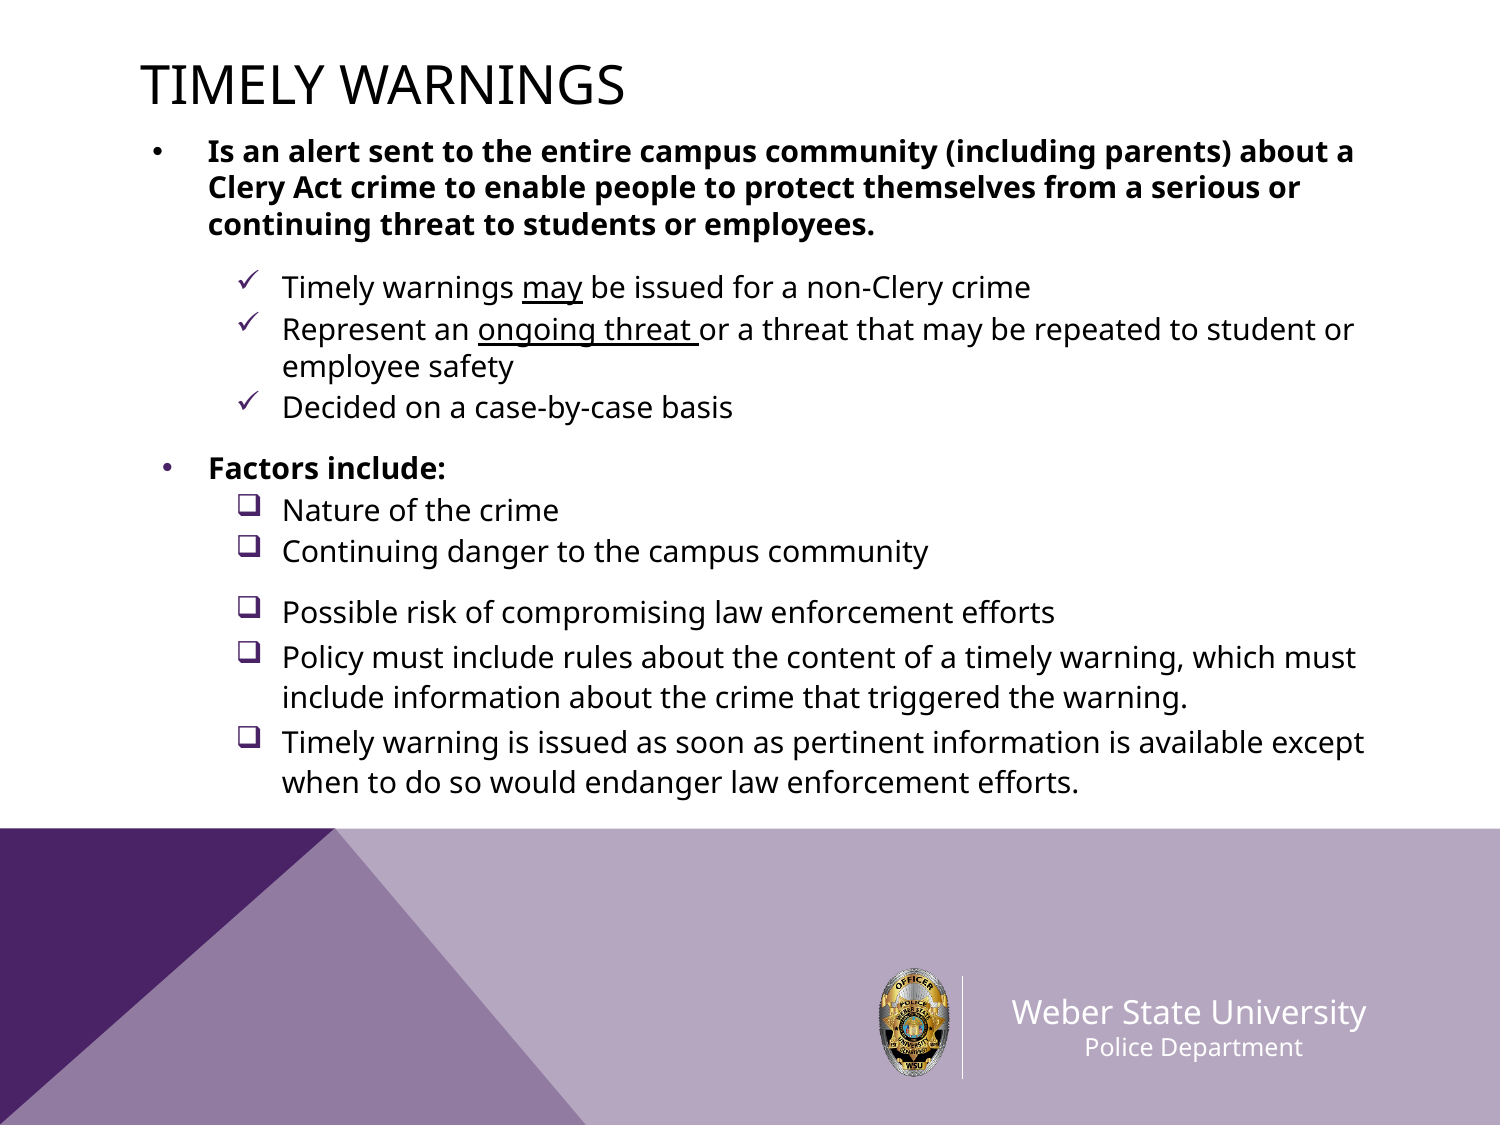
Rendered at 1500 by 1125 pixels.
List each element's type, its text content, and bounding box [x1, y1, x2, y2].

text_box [874, 966, 1476, 1080]
title Timely warnings [125, 37, 1390, 128]
list Is an alert sent to the entire campus community (including parents) about a Clery Act crime to enable people to protect themselves from a serious or continuing threat to students or employees. Timely warnings may be issued for a non-Clery crime Represent an ongoing threat or a threat that may be repeated to student or employee safety Decided on a case-by-case basis Factors include: Nature of the crime Continuing danger to the campus community Possible risk of compromising law enforcement efforts Policy must include rules about the content of a timely warning, which must include information about the crime that triggered the warning. Timely warning is issued as soon as pertinent information is available except when to do so would endanger law enforcement efforts. [137, 125, 1413, 813]
